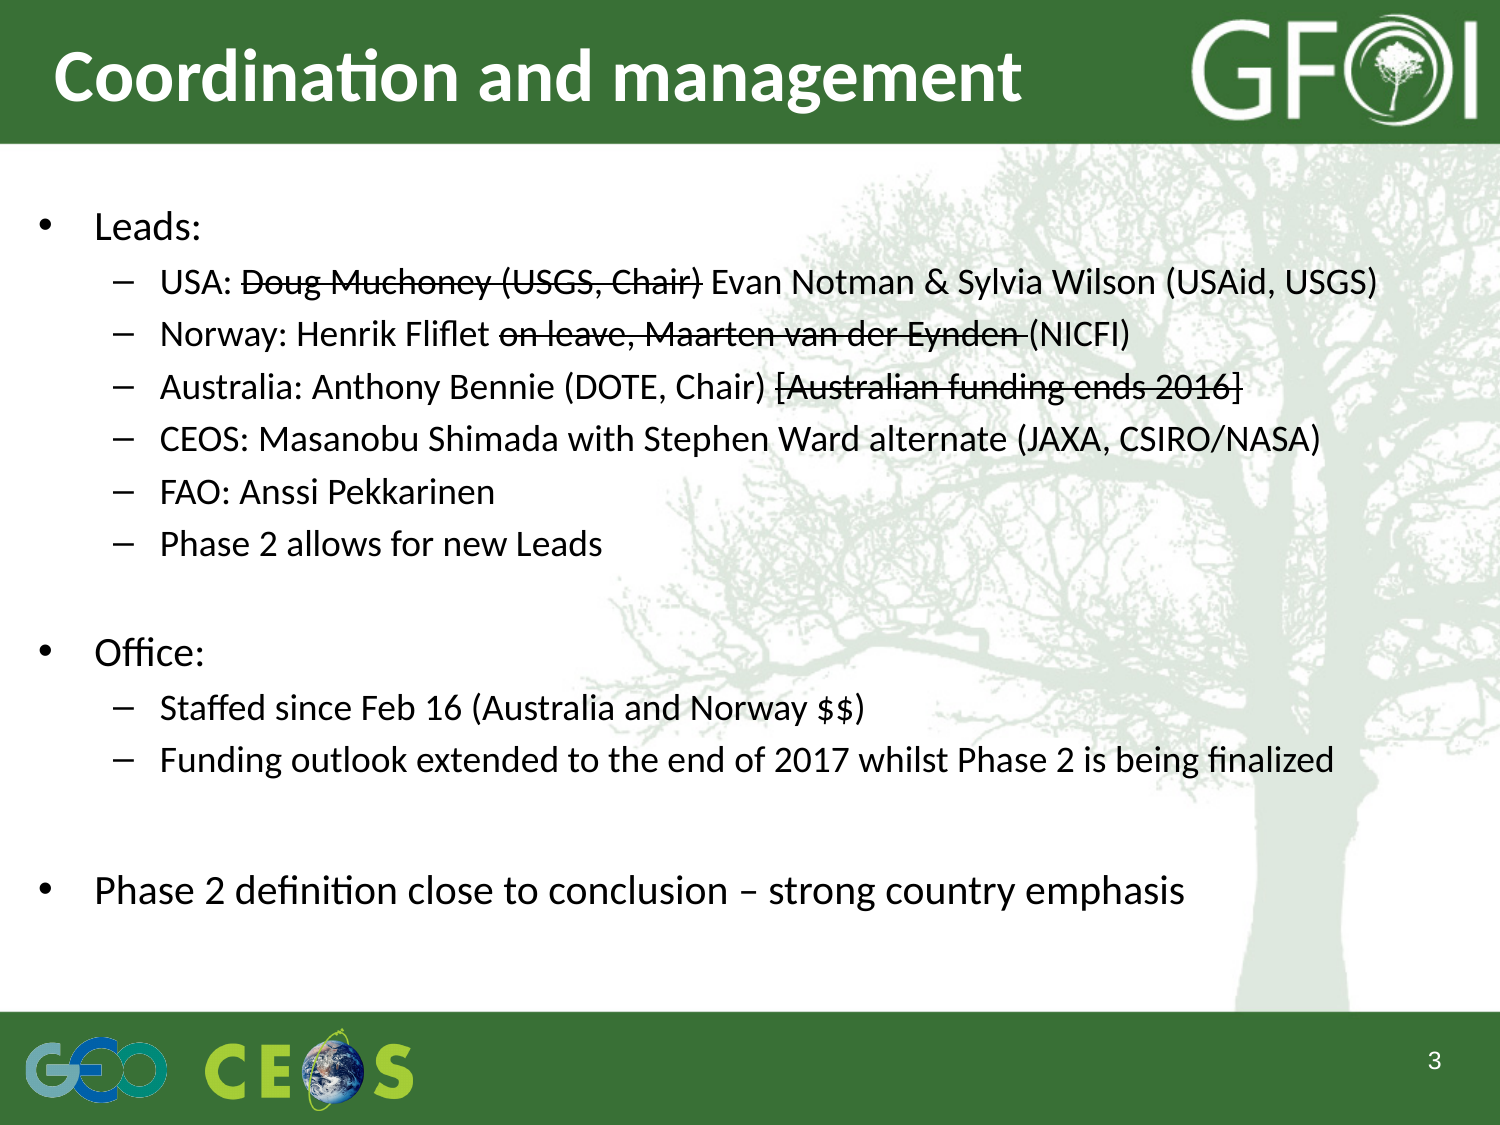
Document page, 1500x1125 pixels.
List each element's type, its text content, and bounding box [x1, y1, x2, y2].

slide_number 3 [1392, 1037, 1477, 1098]
list Leads: USA: Doug Muchoney (USGS, Chair) Evan Notman & Sylvia Wilson (USAid, USGS) Norway: Henrik Fliflet on leave, Maarten van der Eynden (NICFI) Australia: Anthony Bennie (DOTE, Chair) [Australian funding ends 2016] CEOS: Masanobu Shimada with Stephen Ward alternate (JAXA, CSIRO/NASA) FAO: Anssi Pekkarinen Phase 2 allows for new Leads Office: Staffed since Feb 16 (Australia and Norway $$) Funding outlook extended to the end of 2017 whilst Phase 2 is being finalized Phase 2 definition close to conclusion – strong country emphasis [23, 191, 1424, 935]
title Coordination and management [23, 19, 1145, 175]
picture [0, 0, 1500, 1125]
